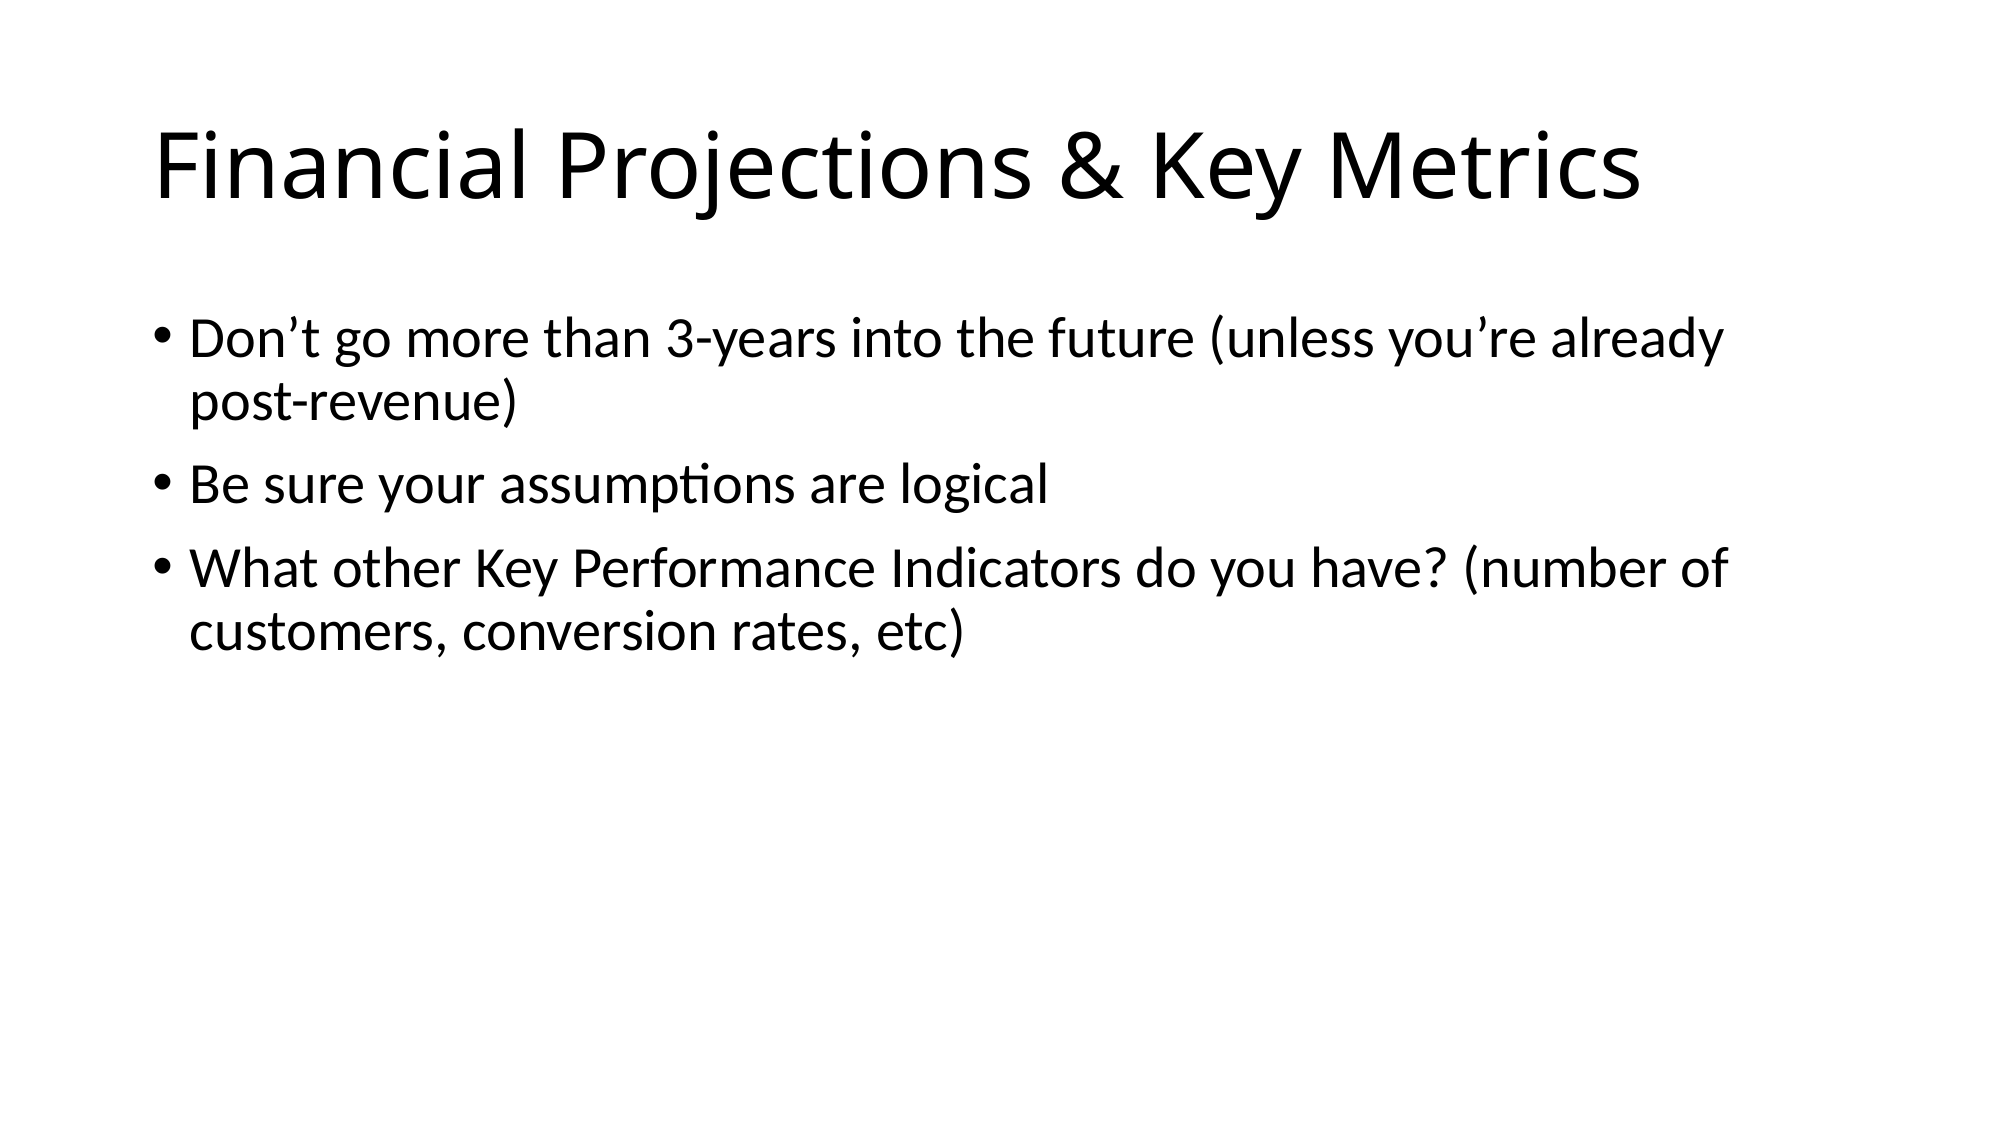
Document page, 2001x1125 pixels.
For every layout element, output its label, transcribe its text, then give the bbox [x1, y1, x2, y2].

title Financial Projections & Key Metrics [137, 59, 1863, 278]
list Don’t go more than 3-years into the future (unless you’re already post-revenue) Be sure your assumptions are logical What other Key Performance Indicators do you have? (number of customers, conversion rates, etc) [137, 299, 1863, 1014]
